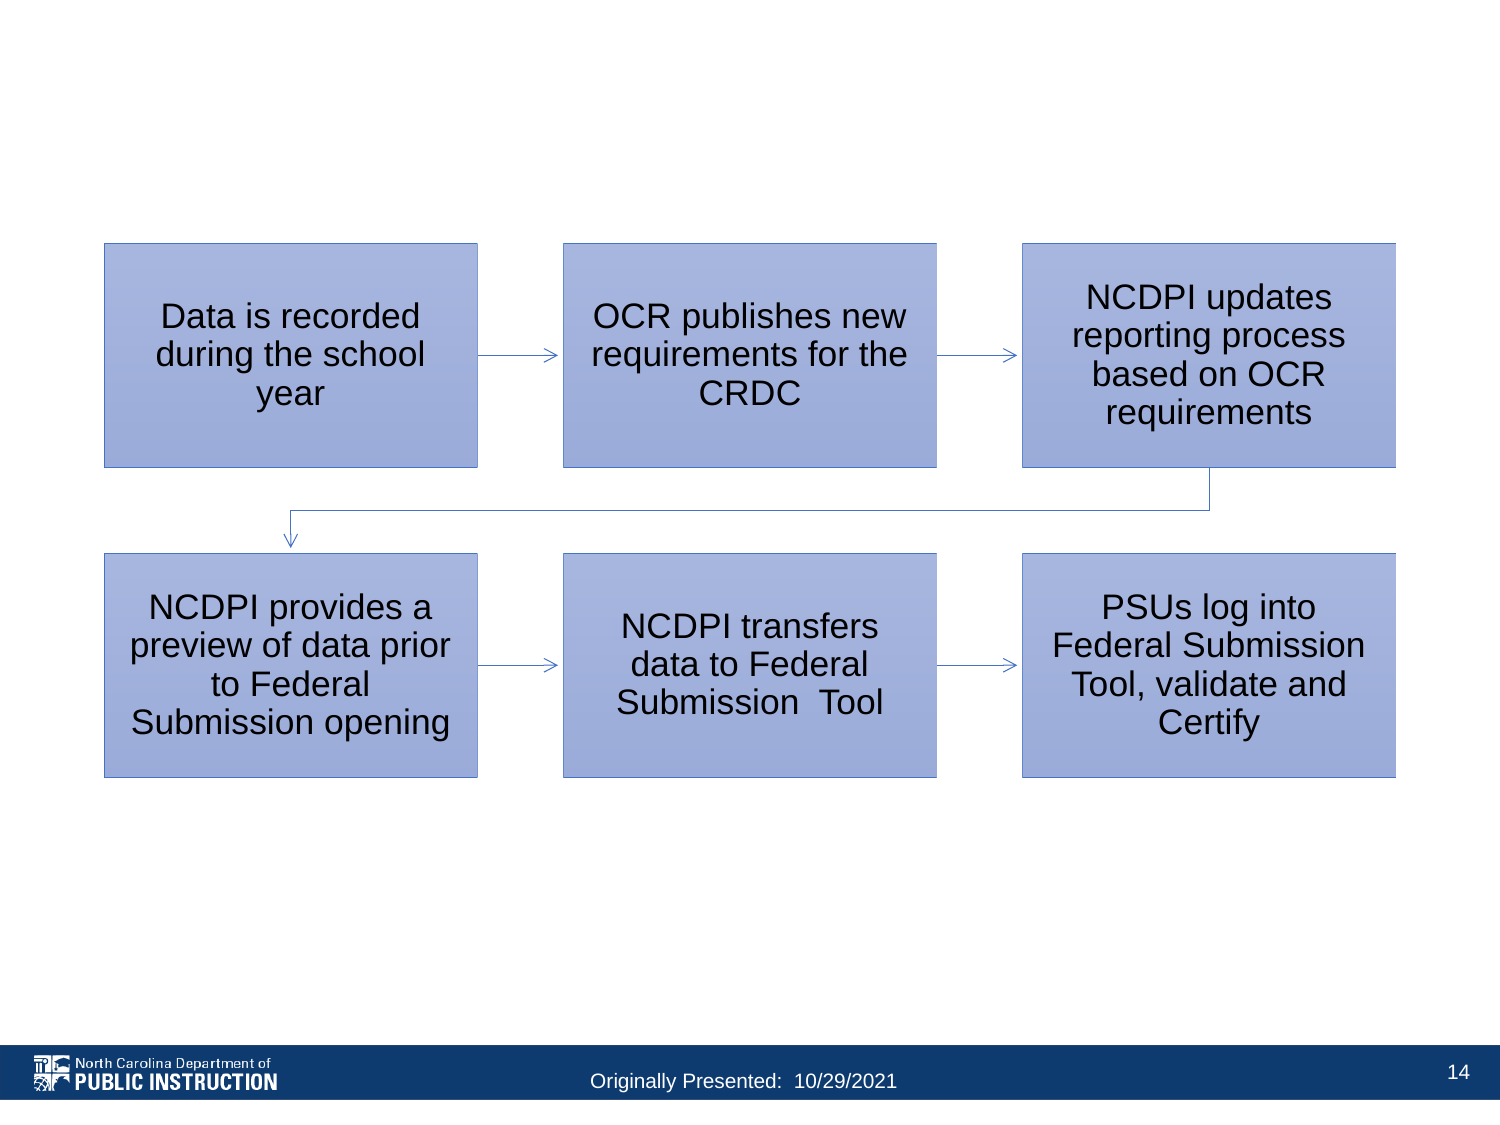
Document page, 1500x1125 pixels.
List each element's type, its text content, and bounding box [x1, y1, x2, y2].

text_box Originally Presented: 10/29/2021 [575, 1059, 913, 1113]
slide_number 14 [1201, 1051, 1485, 1099]
picture [0, 0, 1500, 1125]
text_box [103, 99, 1397, 921]
